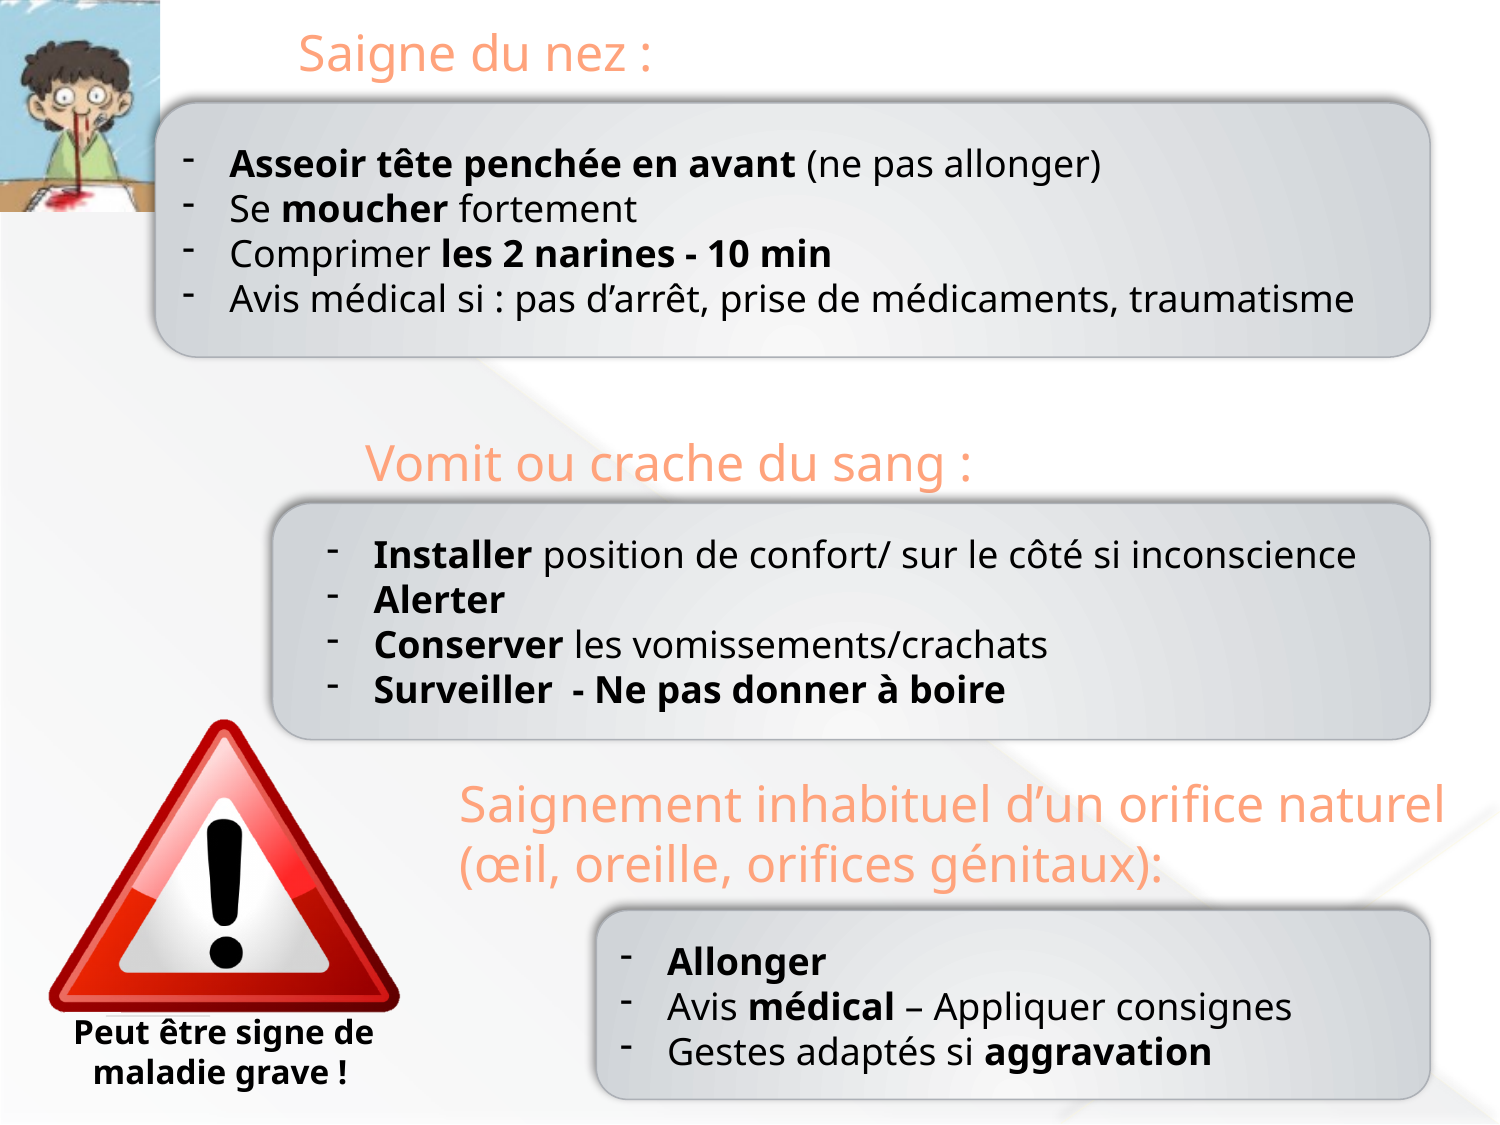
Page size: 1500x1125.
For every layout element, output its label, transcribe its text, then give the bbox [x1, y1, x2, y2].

text_box Allonger Avis médical – Appliquer consignes Gestes adaptés si aggravation [595, 909, 1431, 1101]
title Saigne du nez : [164, 0, 811, 100]
text_box Vomit ou crache du sang : [272, 393, 1079, 510]
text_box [40, 712, 408, 1100]
picture [0, 0, 161, 212]
text_box Asseoir tête penchée en avant (ne pas allonger) Se moucher fortement Comprimer les 2 narines - 10 min Avis médical si : pas d’arrêt, prise de médicaments, traumatisme [154, 102, 1431, 358]
text_box Installer position de confort/ sur le côté si inconscience Alerter Conserver les vomissements/crachats Surveiller - Ne pas donner à boire [271, 502, 1431, 741]
text_box Saignement inhabituel d’un orifice naturel (œil, oreille, orifices génitaux): [445, 739, 1500, 925]
